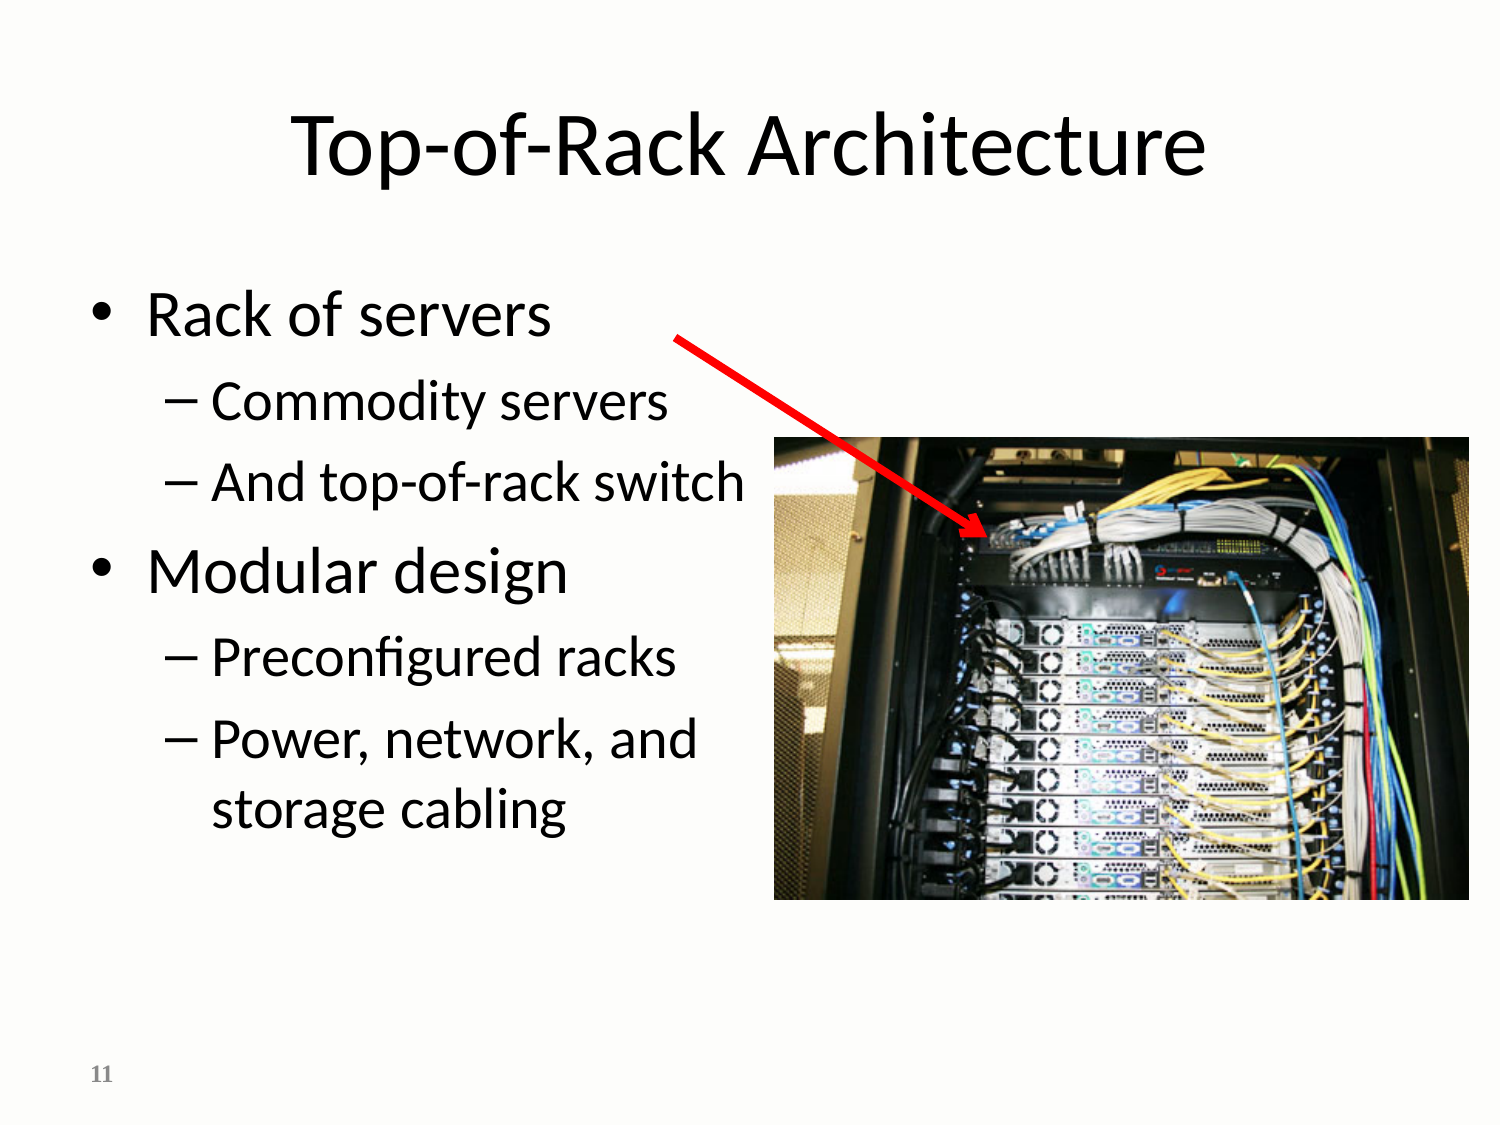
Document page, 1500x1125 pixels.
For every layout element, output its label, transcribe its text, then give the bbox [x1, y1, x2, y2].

slide_number 11 [75, 1042, 425, 1103]
title Top-of-Rack Architecture [75, 45, 1425, 233]
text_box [674, 337, 988, 538]
picture [774, 437, 1469, 901]
list Rack of servers Commodity servers And top-of-rack switch Modular design Preconfigured racks Power, network, and storage cabling [75, 262, 1425, 1005]
